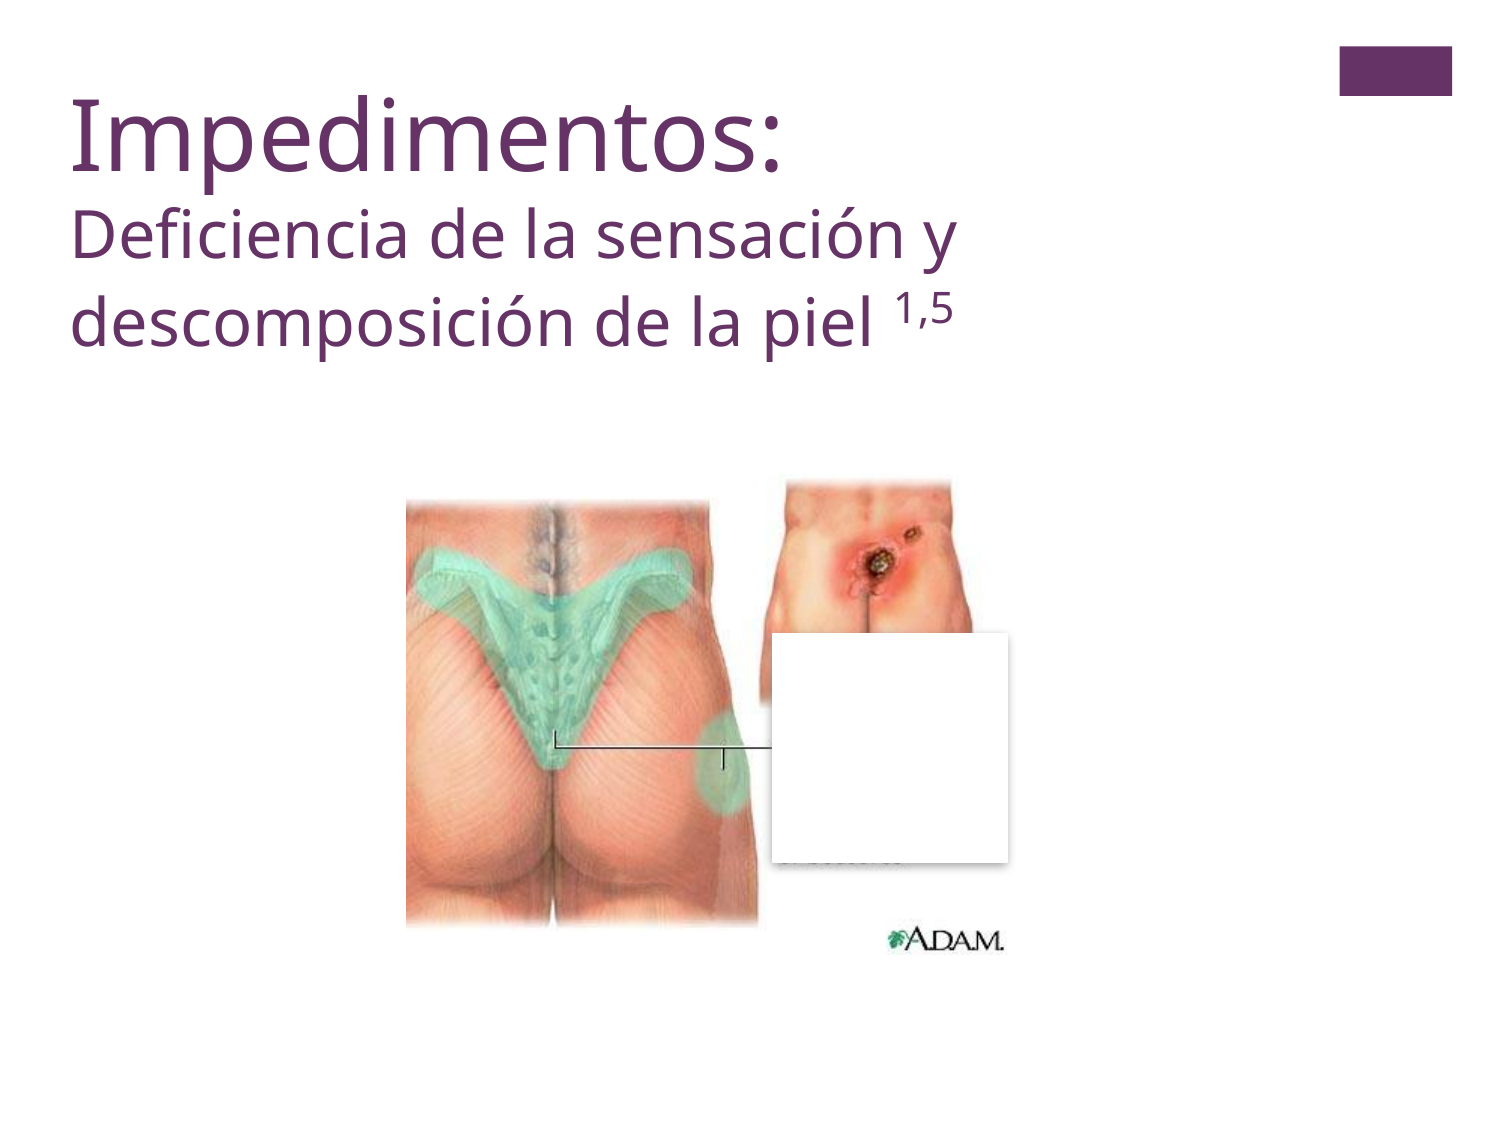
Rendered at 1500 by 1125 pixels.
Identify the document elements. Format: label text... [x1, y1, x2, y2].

text_box Impedimentos: Deficiencia de la sensación y descomposición de la piel 1,5 [54, 64, 1491, 369]
picture [406, 474, 1008, 956]
